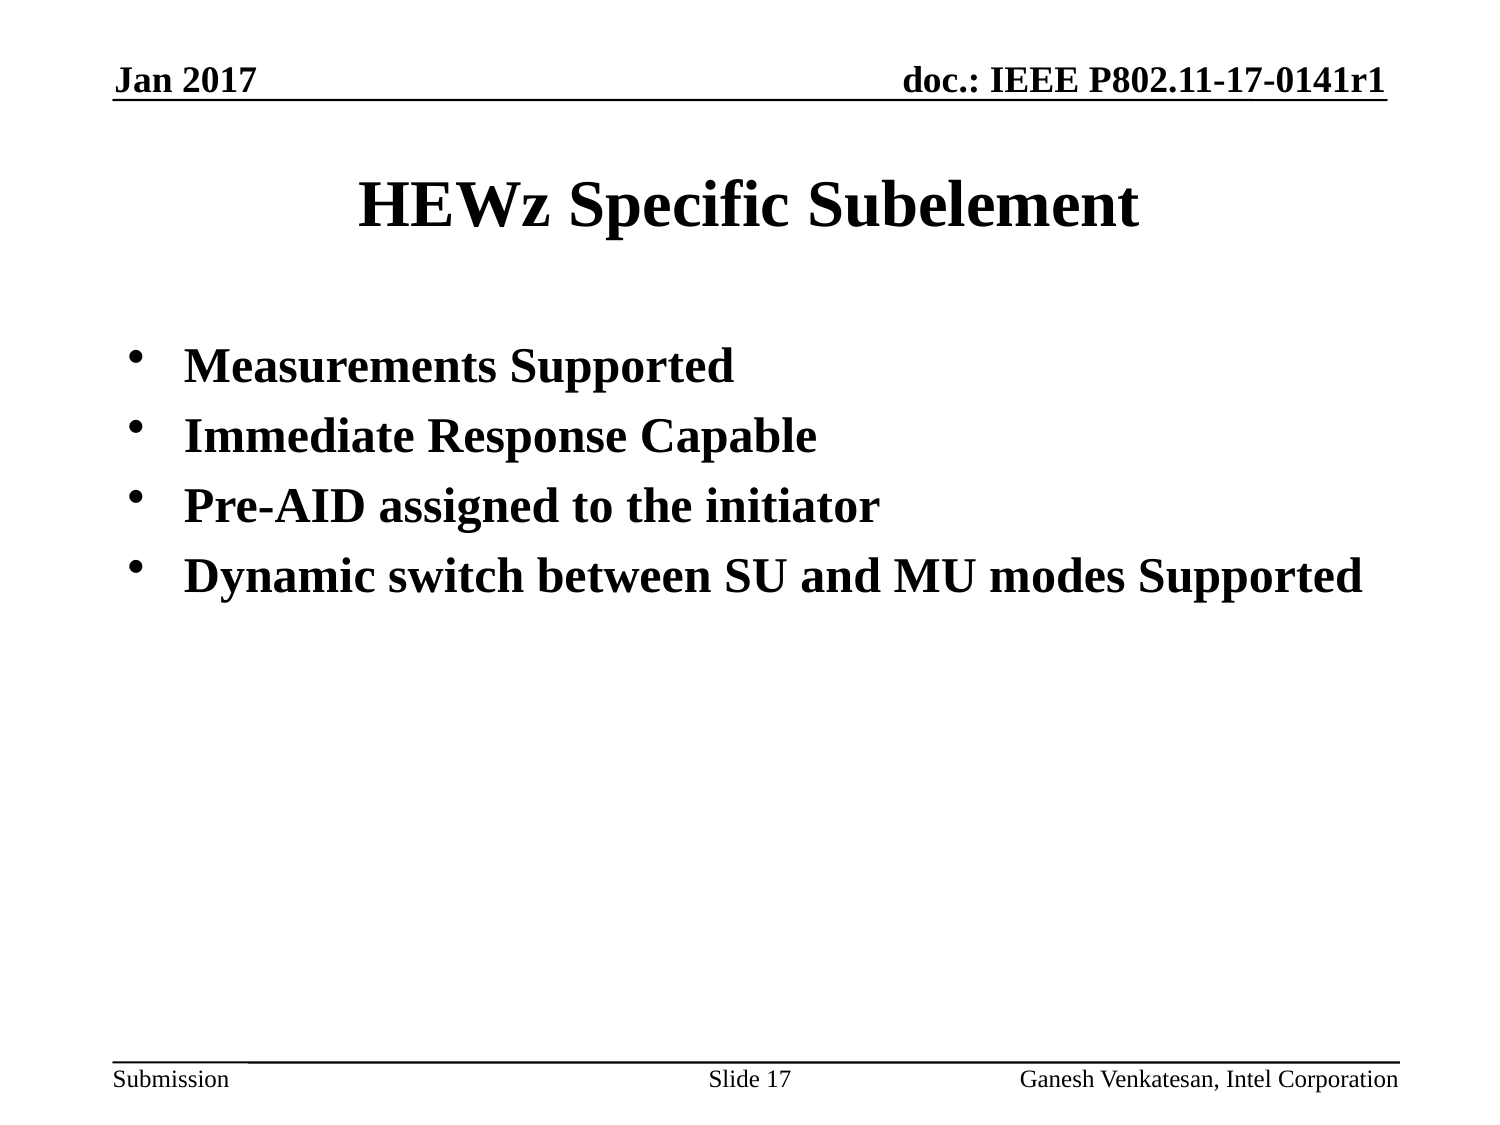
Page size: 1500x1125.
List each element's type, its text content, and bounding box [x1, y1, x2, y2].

list Measurements Supported Immediate Response Capable Pre-AID assigned to the initiator Dynamic switch between SU and MU modes Supported [112, 324, 1388, 1000]
slide_number Slide 17 [708, 1062, 792, 1093]
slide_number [114, 54, 259, 100]
title HEWz Specific Subelement [112, 112, 1388, 288]
